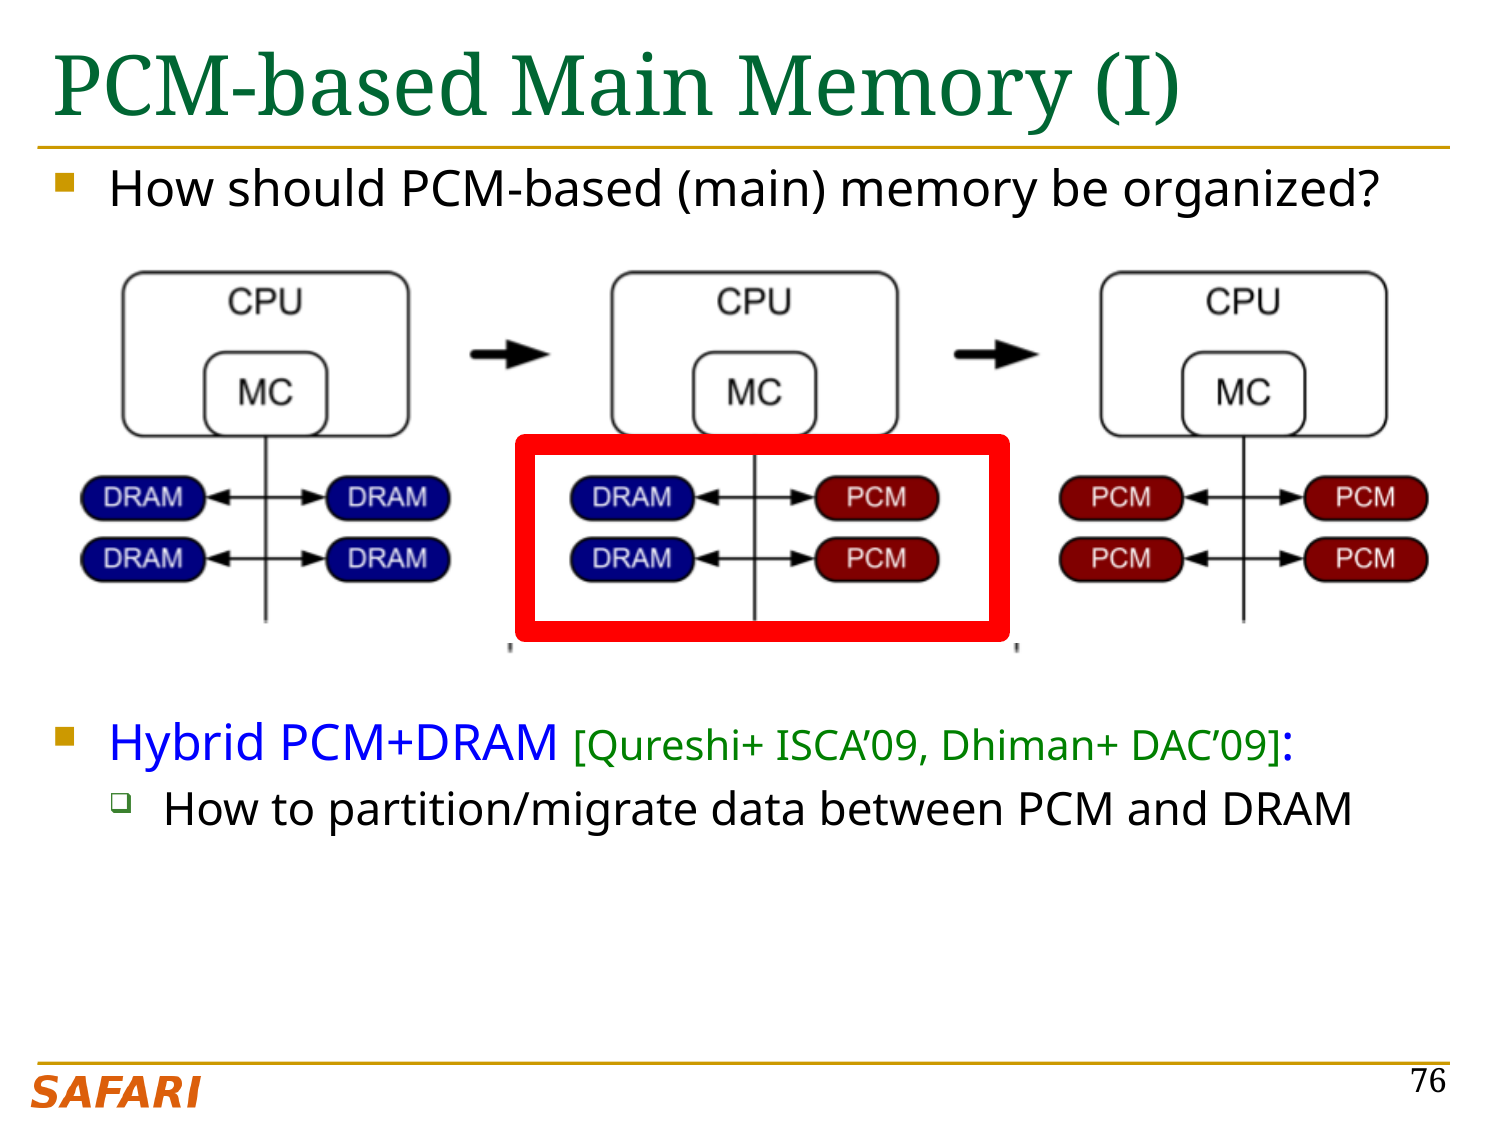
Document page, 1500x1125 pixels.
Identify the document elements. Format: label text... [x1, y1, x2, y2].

list How should PCM-based (main) memory be organized? Hybrid PCM+DRAM [Qureshi+ ISCA’09, Dhiman+ DAC’09]: How to partition/migrate data between PCM and DRAM [37, 149, 1450, 242]
picture [32, 243, 1451, 670]
list How should PCM-based (main) memory be organized? Hybrid PCM+DRAM [Qureshi+ ISCA’09, Dhiman+ DAC’09]: How to partition/migrate data between PCM and DRAM [37, 651, 1450, 999]
slide_number 76 [1111, 1036, 1462, 1112]
picture [29, 1066, 207, 1118]
title PCM-based Main Memory (I) [37, 24, 1500, 200]
